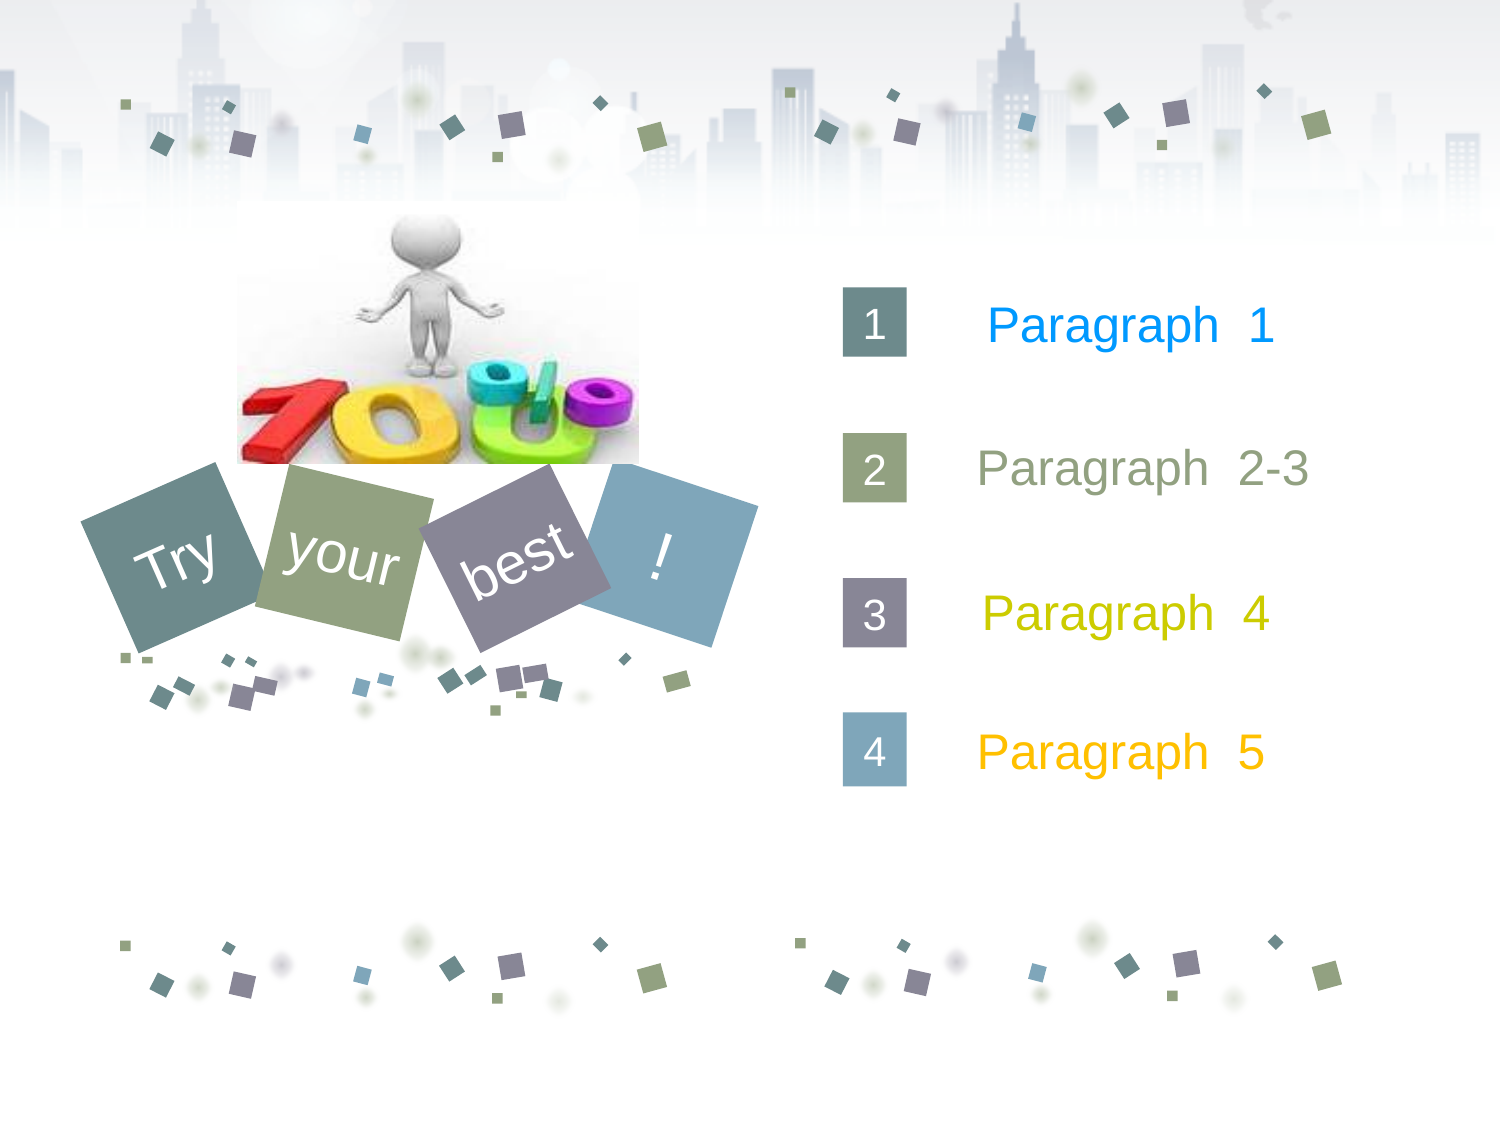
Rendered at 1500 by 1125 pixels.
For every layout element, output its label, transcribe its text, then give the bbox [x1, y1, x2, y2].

picture [0, 0, 1500, 465]
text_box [842, 712, 1393, 787]
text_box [842, 573, 1393, 648]
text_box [842, 428, 1393, 503]
text_box [120, 652, 131, 664]
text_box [842, 285, 1389, 359]
text_box [358, 711, 372, 716]
text_box [490, 711, 501, 716]
text_box Try [80, 462, 263, 654]
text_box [795, 913, 1340, 1020]
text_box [120, 916, 665, 1022]
text_box your [254, 465, 434, 640]
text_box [142, 640, 689, 711]
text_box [120, 74, 665, 181]
text_box ! [580, 465, 759, 648]
text_box best [418, 465, 612, 640]
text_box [784, 62, 1329, 169]
